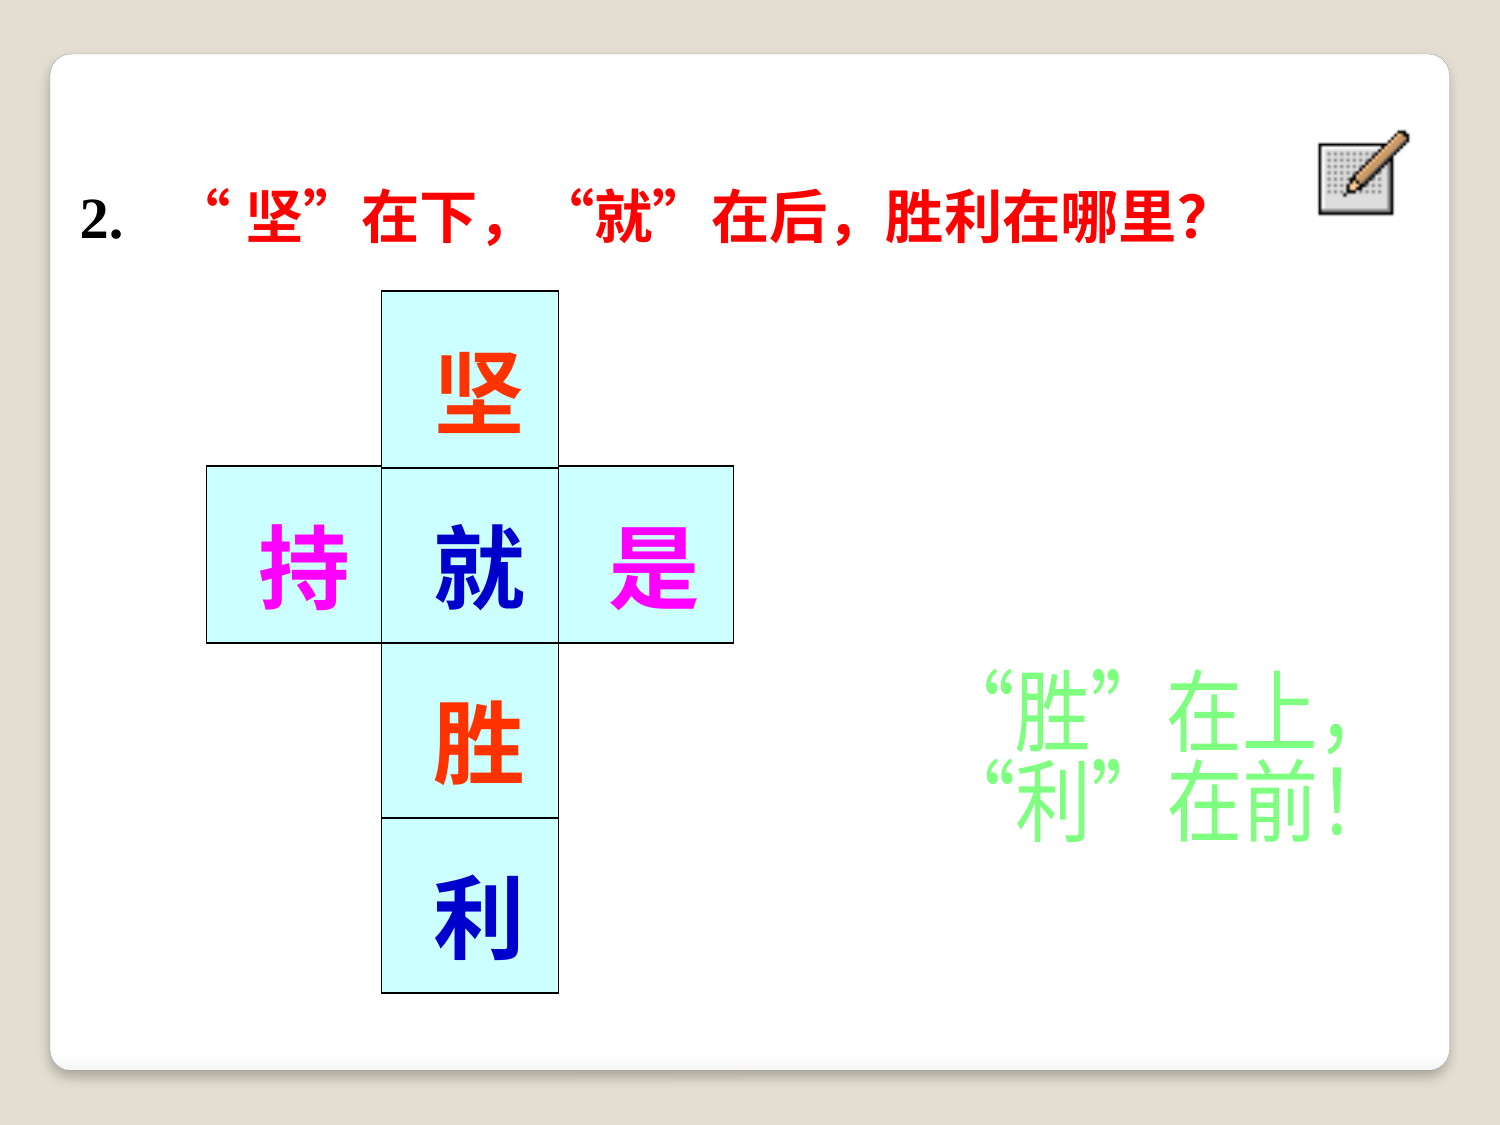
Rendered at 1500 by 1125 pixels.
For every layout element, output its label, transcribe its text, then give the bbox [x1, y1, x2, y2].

text_box “坚”在下，“就”在后，胜利在哪里？ [126, 172, 1296, 258]
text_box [206, 290, 734, 994]
picture [1316, 125, 1418, 226]
text_box 2. [64, 172, 126, 258]
